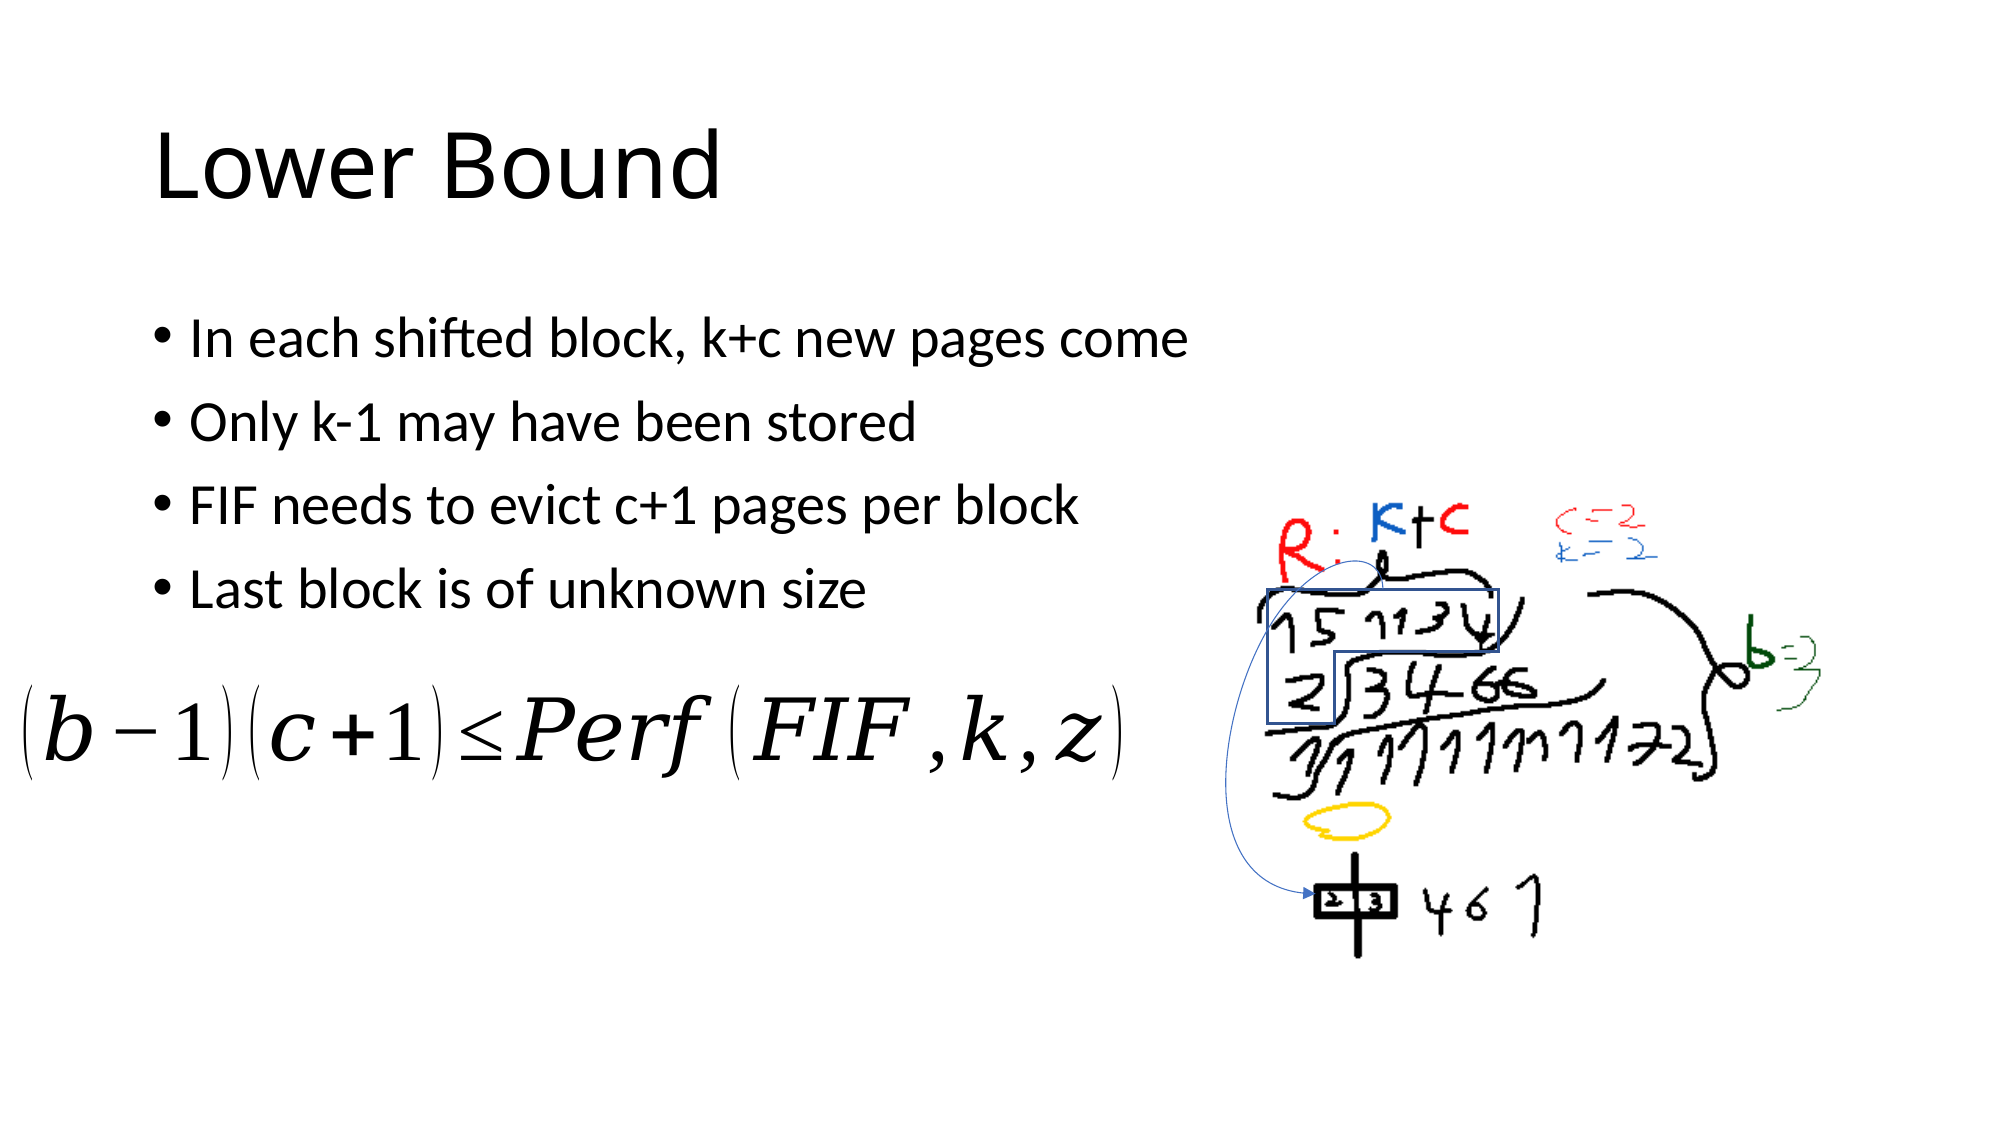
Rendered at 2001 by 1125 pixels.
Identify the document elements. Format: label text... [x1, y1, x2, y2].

picture [1212, 497, 1888, 968]
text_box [1267, 656, 1316, 894]
title Lower Bound [137, 59, 1863, 278]
list In each shifted block, k+c new pages come Only k-1 may have been stored FIF needs to evict c+1 pages per block Last block is of unknown size [137, 299, 1863, 1014]
